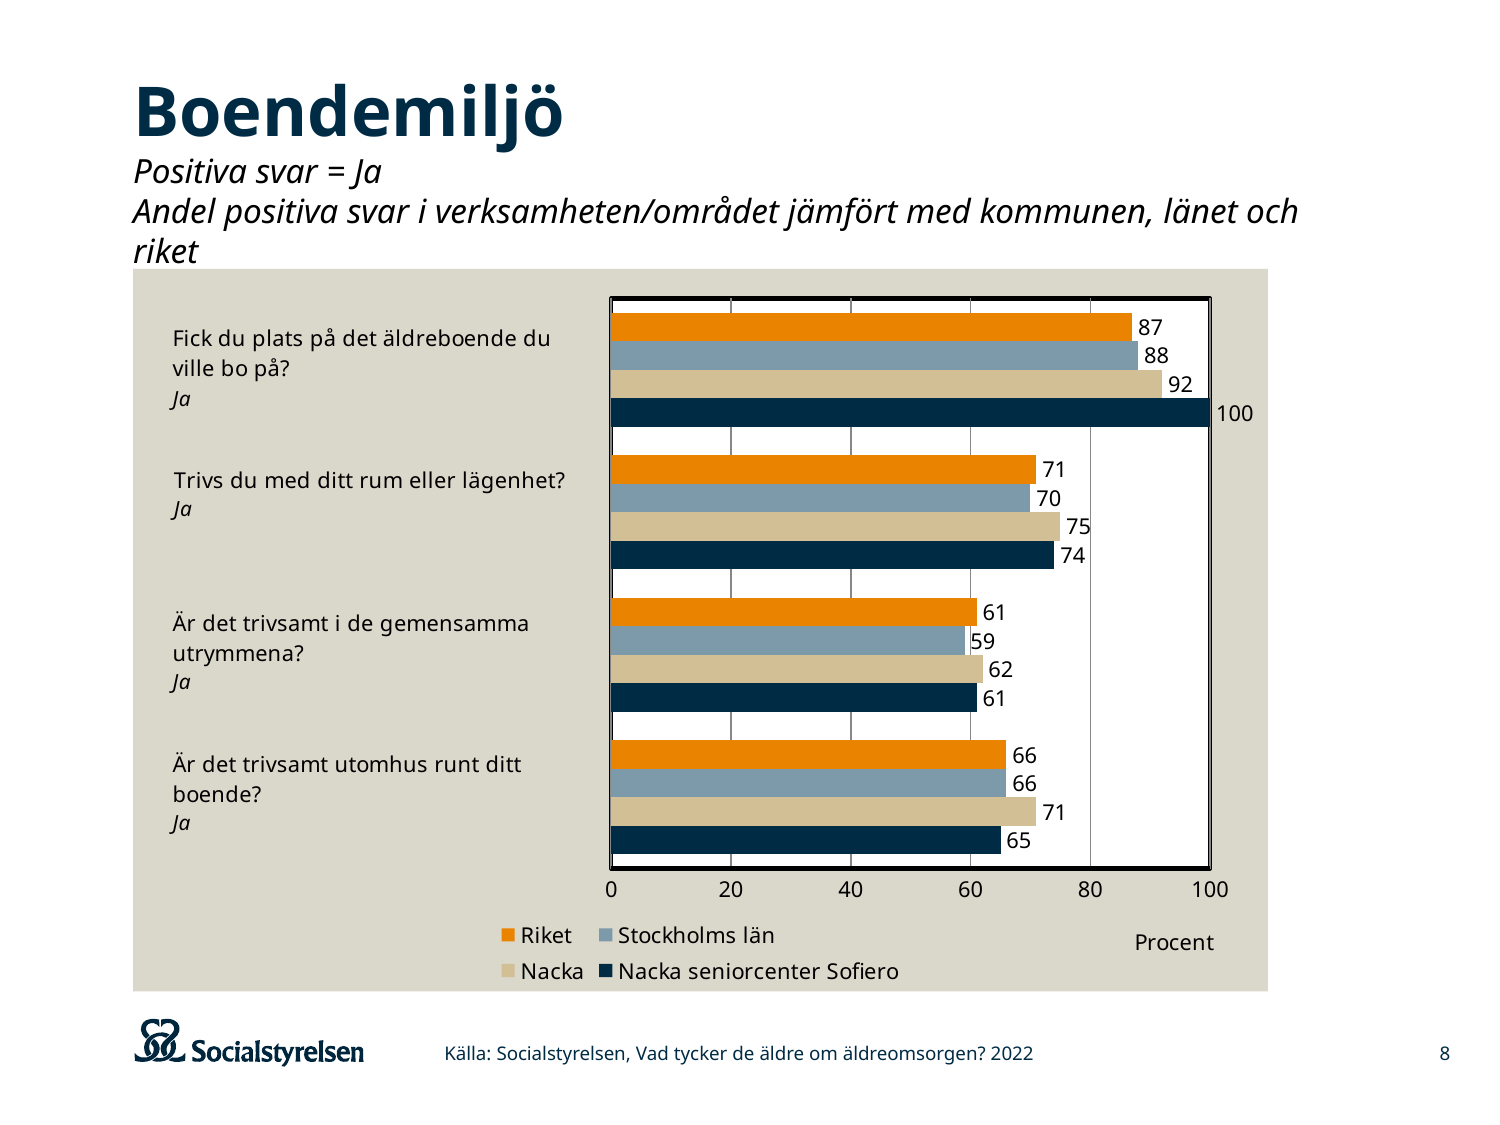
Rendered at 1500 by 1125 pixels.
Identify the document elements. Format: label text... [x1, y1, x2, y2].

chart [132, 268, 1269, 992]
title Boendemiljö Positiva svar = Ja Andel positiva svar i verksamheten/området jämfört med kommunen, länet och riket [133, 68, 1352, 281]
footer Källa: Socialstyrelsen, Vad tycker de äldre om äldreomsorgen? 2022 [444, 1032, 1110, 1077]
slide_number 8 [1379, 1032, 1451, 1077]
